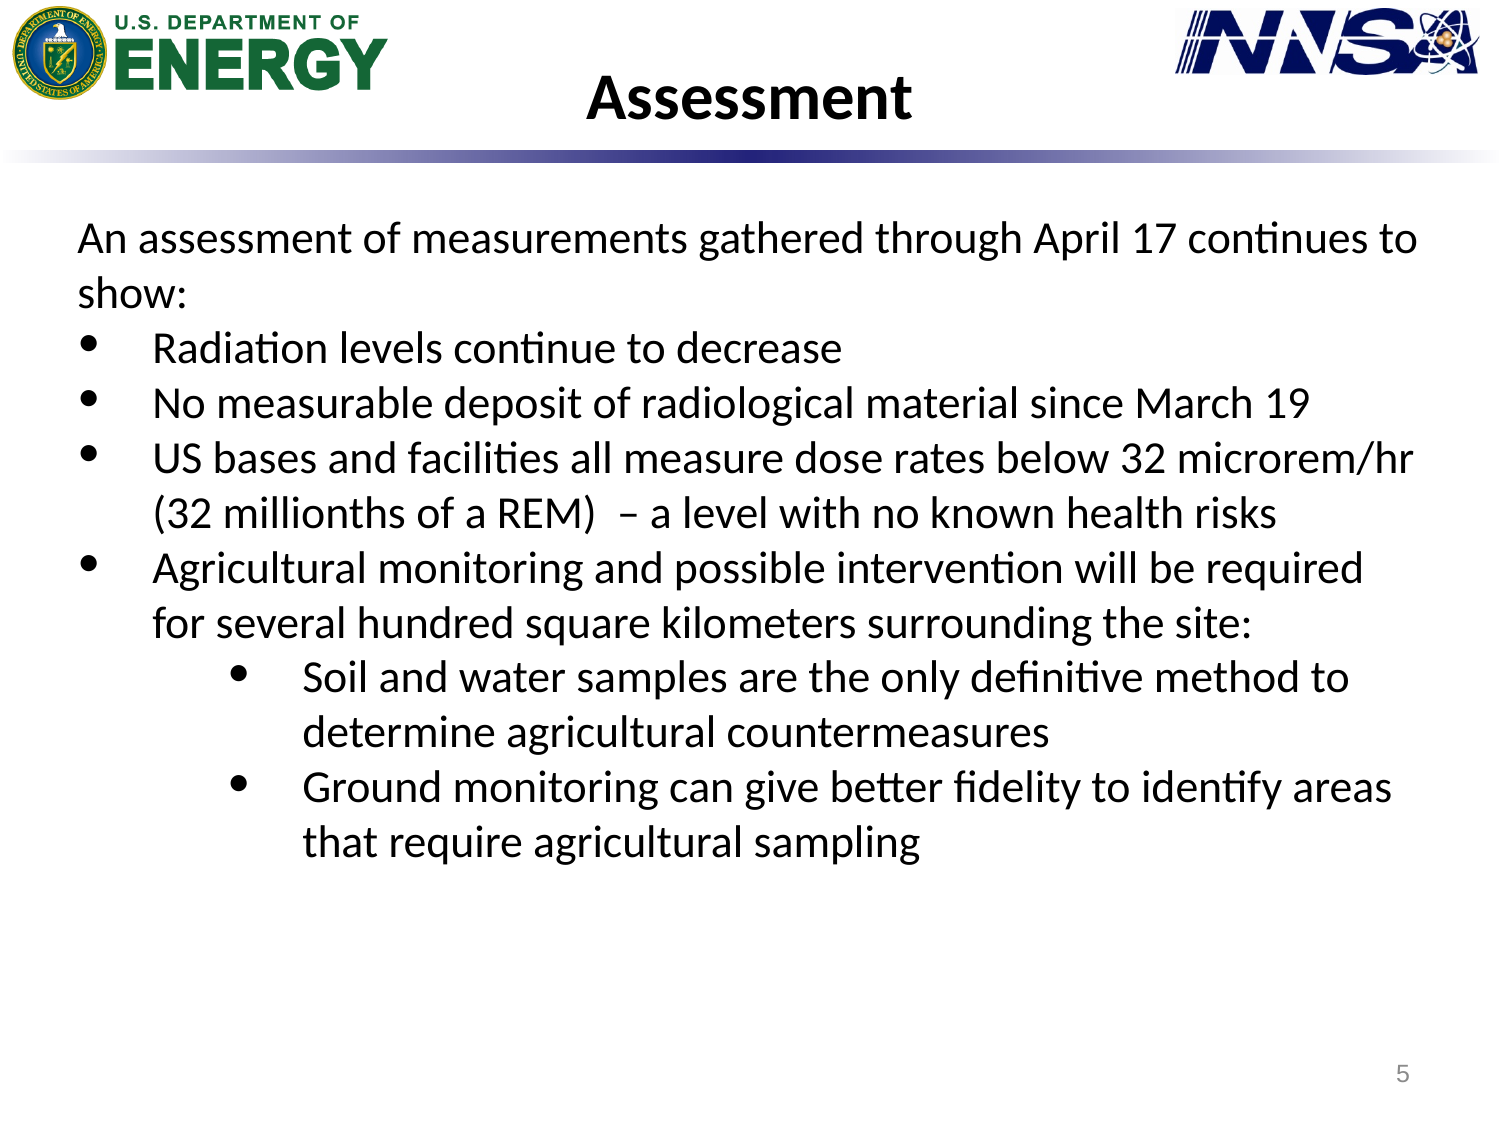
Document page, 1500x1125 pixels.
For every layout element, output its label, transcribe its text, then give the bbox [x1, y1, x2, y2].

text_box An assessment of measurements gathered through April 17 continues to show: Radiation levels continue to decrease No measurable deposit of radiological material since March 19 US bases and facilities all measure dose rates below 32 microrem/hr (32 millionths of a REM) – a level with no known health risks Agricultural monitoring and possible intervention will be required for several hundred square kilometers surrounding the site: Soil and water samples are the only definitive method to determine agricultural countermeasures Ground monitoring can give better fidelity to identify areas that require agricultural sampling [62, 199, 1438, 875]
text_box Assessment [74, 45, 1425, 150]
picture [12, 5, 388, 100]
slide_number 5 [1074, 1042, 1425, 1103]
picture [1175, 8, 1480, 75]
